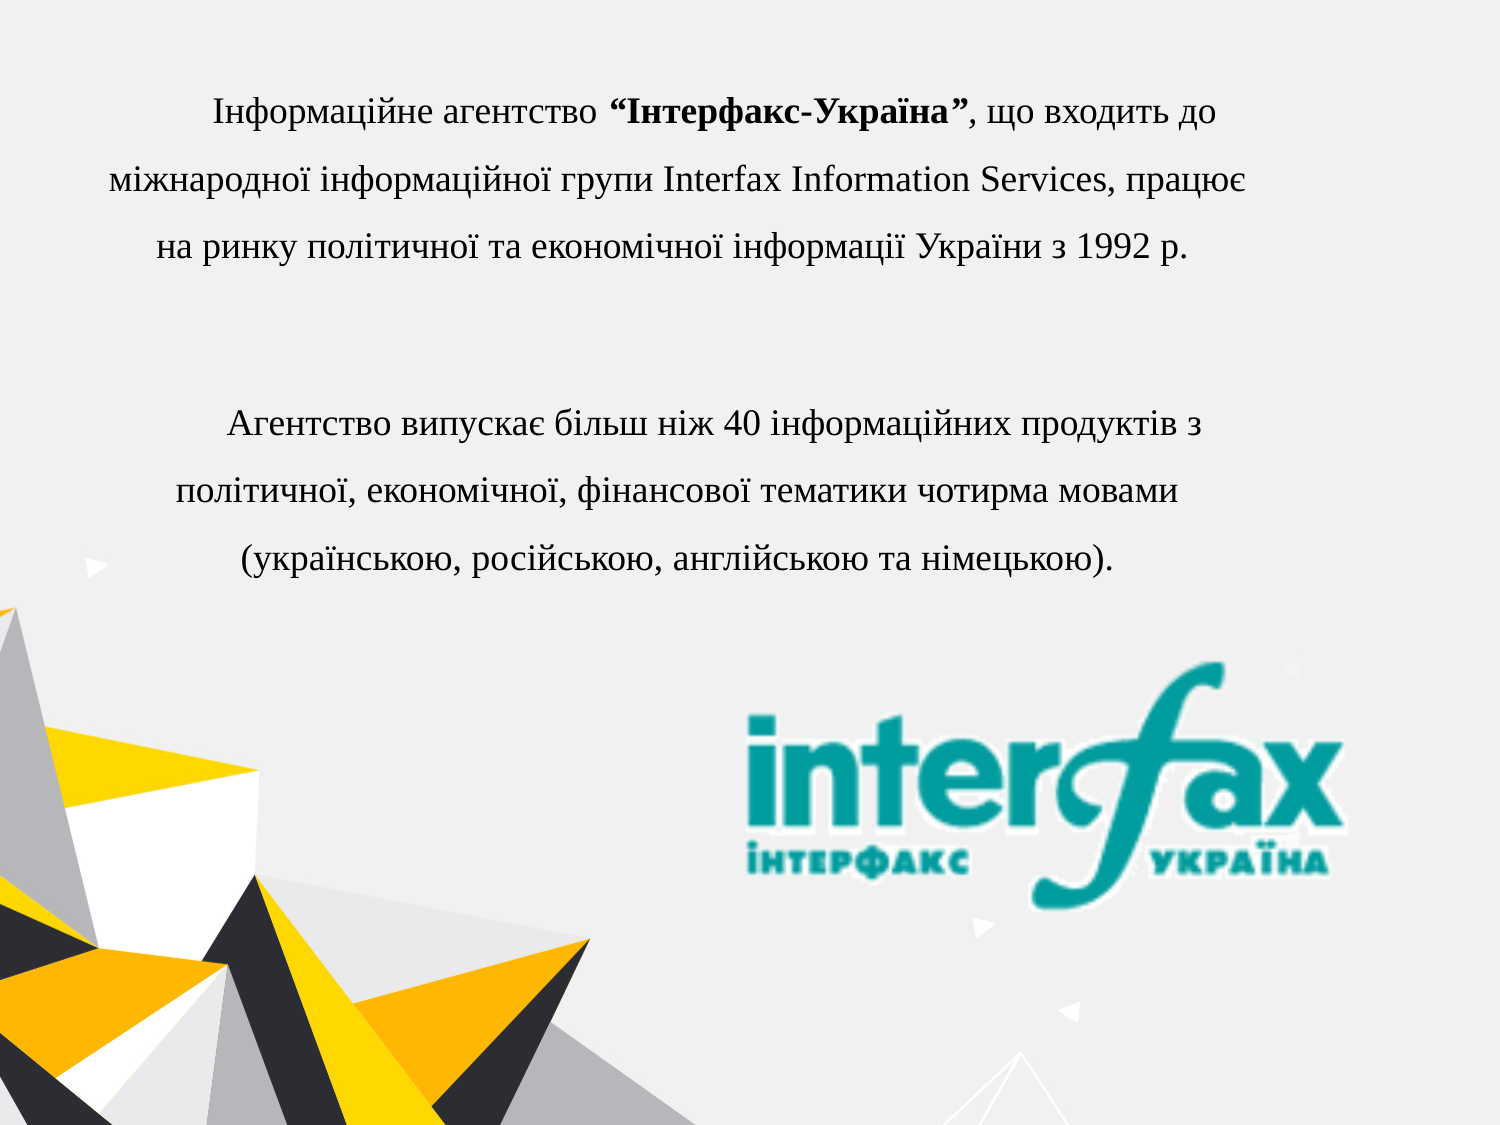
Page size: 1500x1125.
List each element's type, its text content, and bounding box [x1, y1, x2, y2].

picture [0, 0, 1500, 1125]
text_box Інформаційне агентство “Інтерфакс-Україна”, що входить до міжнародної інформаційної групи Interfax Information Services, працює на ринку політичної та економічної інформації України з 1992 р. Агентство випускає більш ніж 40 інформаційних продуктів з політичної, економічної, фінансової тематики чотирма мовами (українською, російською, англійською та німецькою). [81, 56, 1275, 586]
